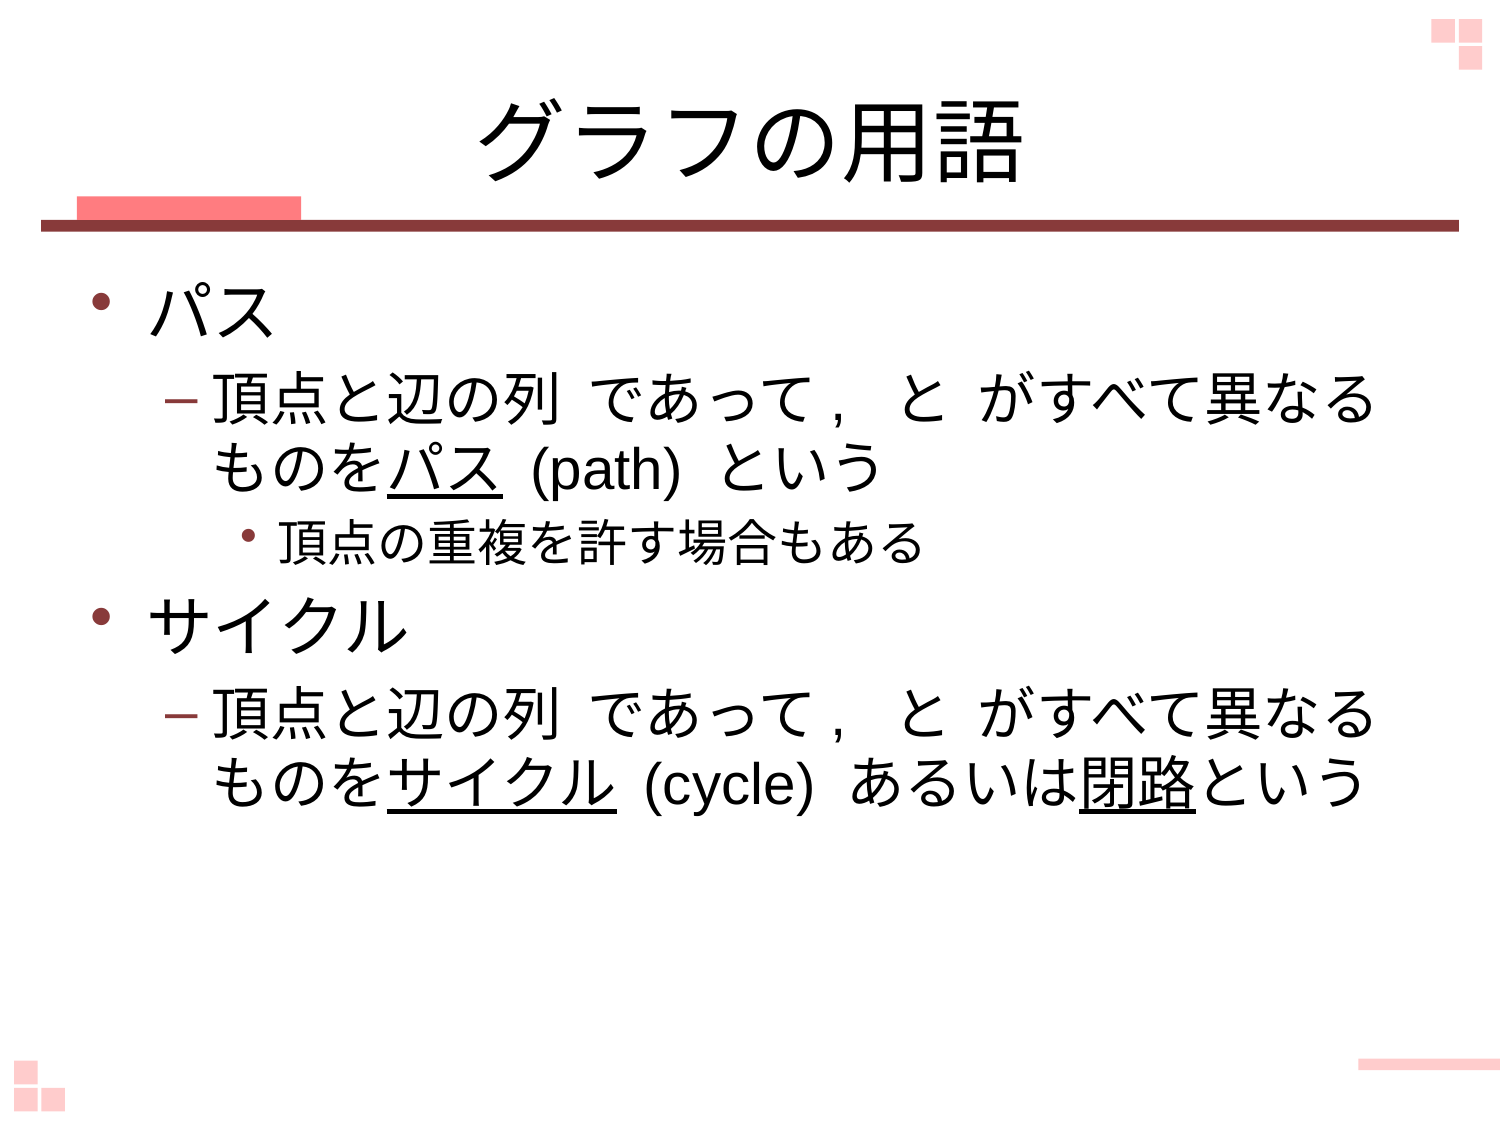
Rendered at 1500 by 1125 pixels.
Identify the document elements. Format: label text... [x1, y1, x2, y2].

title グラフの用語 [75, 45, 1425, 233]
